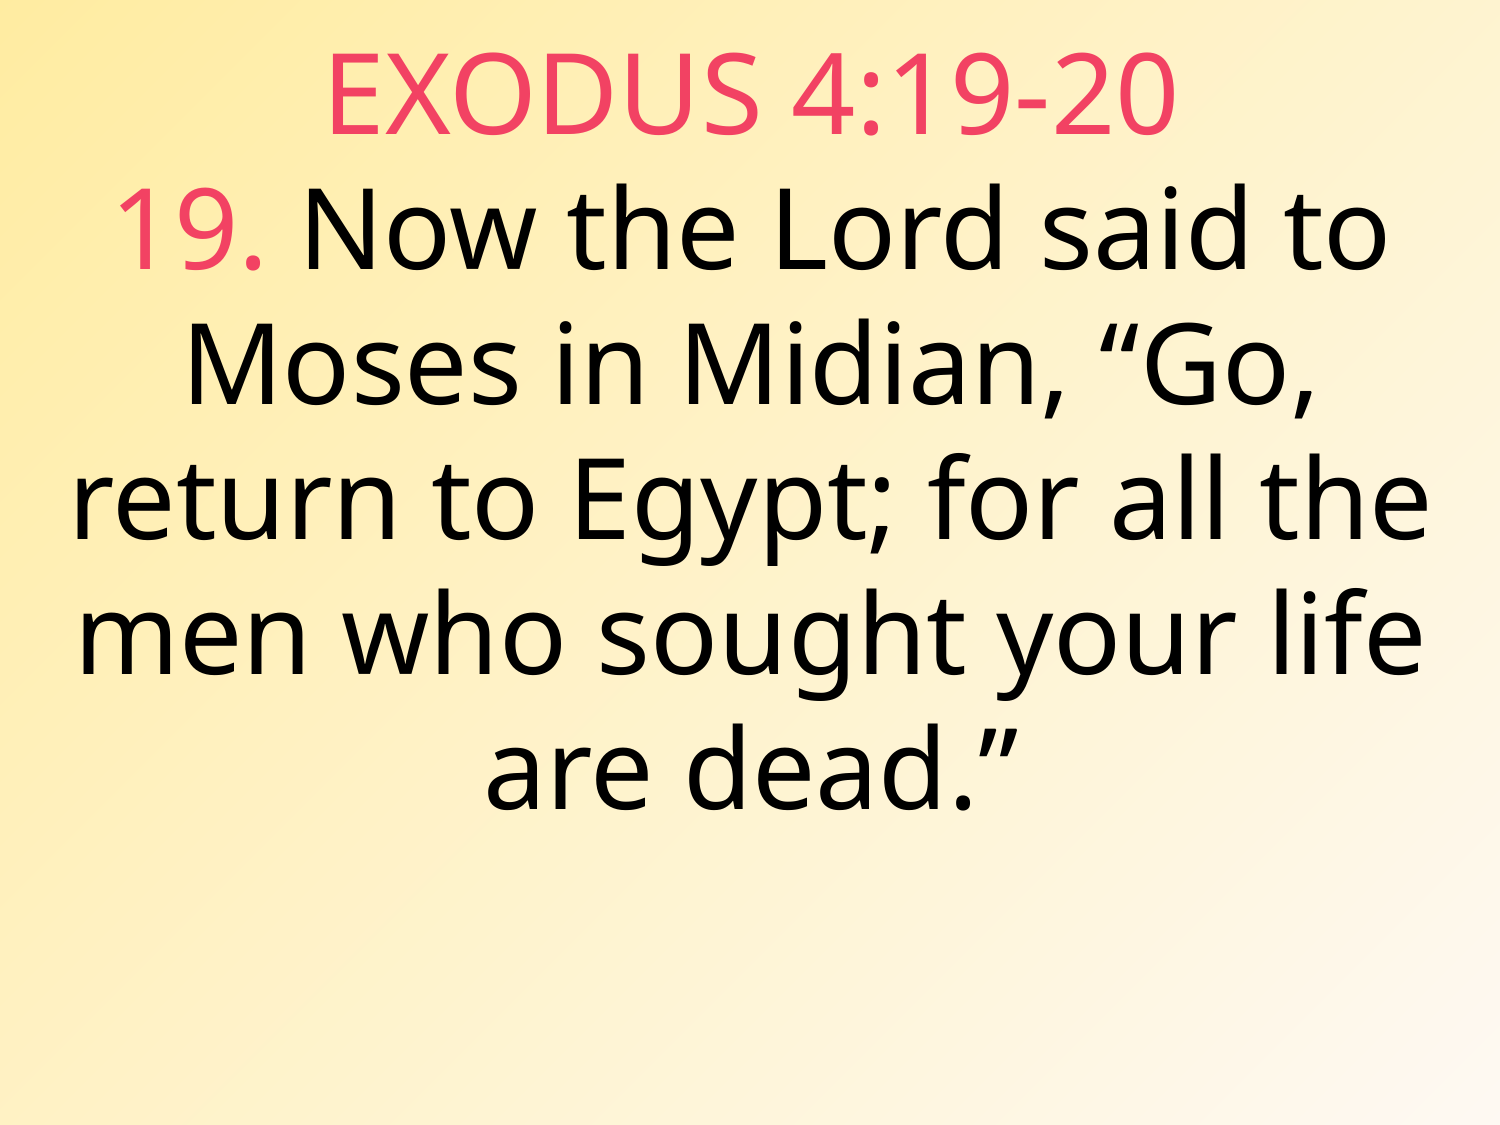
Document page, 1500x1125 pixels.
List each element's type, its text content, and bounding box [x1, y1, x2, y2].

text_box EXODUS 4:19-20 19. Now the Lord said to Moses in Midian, “Go, return to Egypt; for all the men who sought your life are dead.” [18, 14, 1484, 840]
